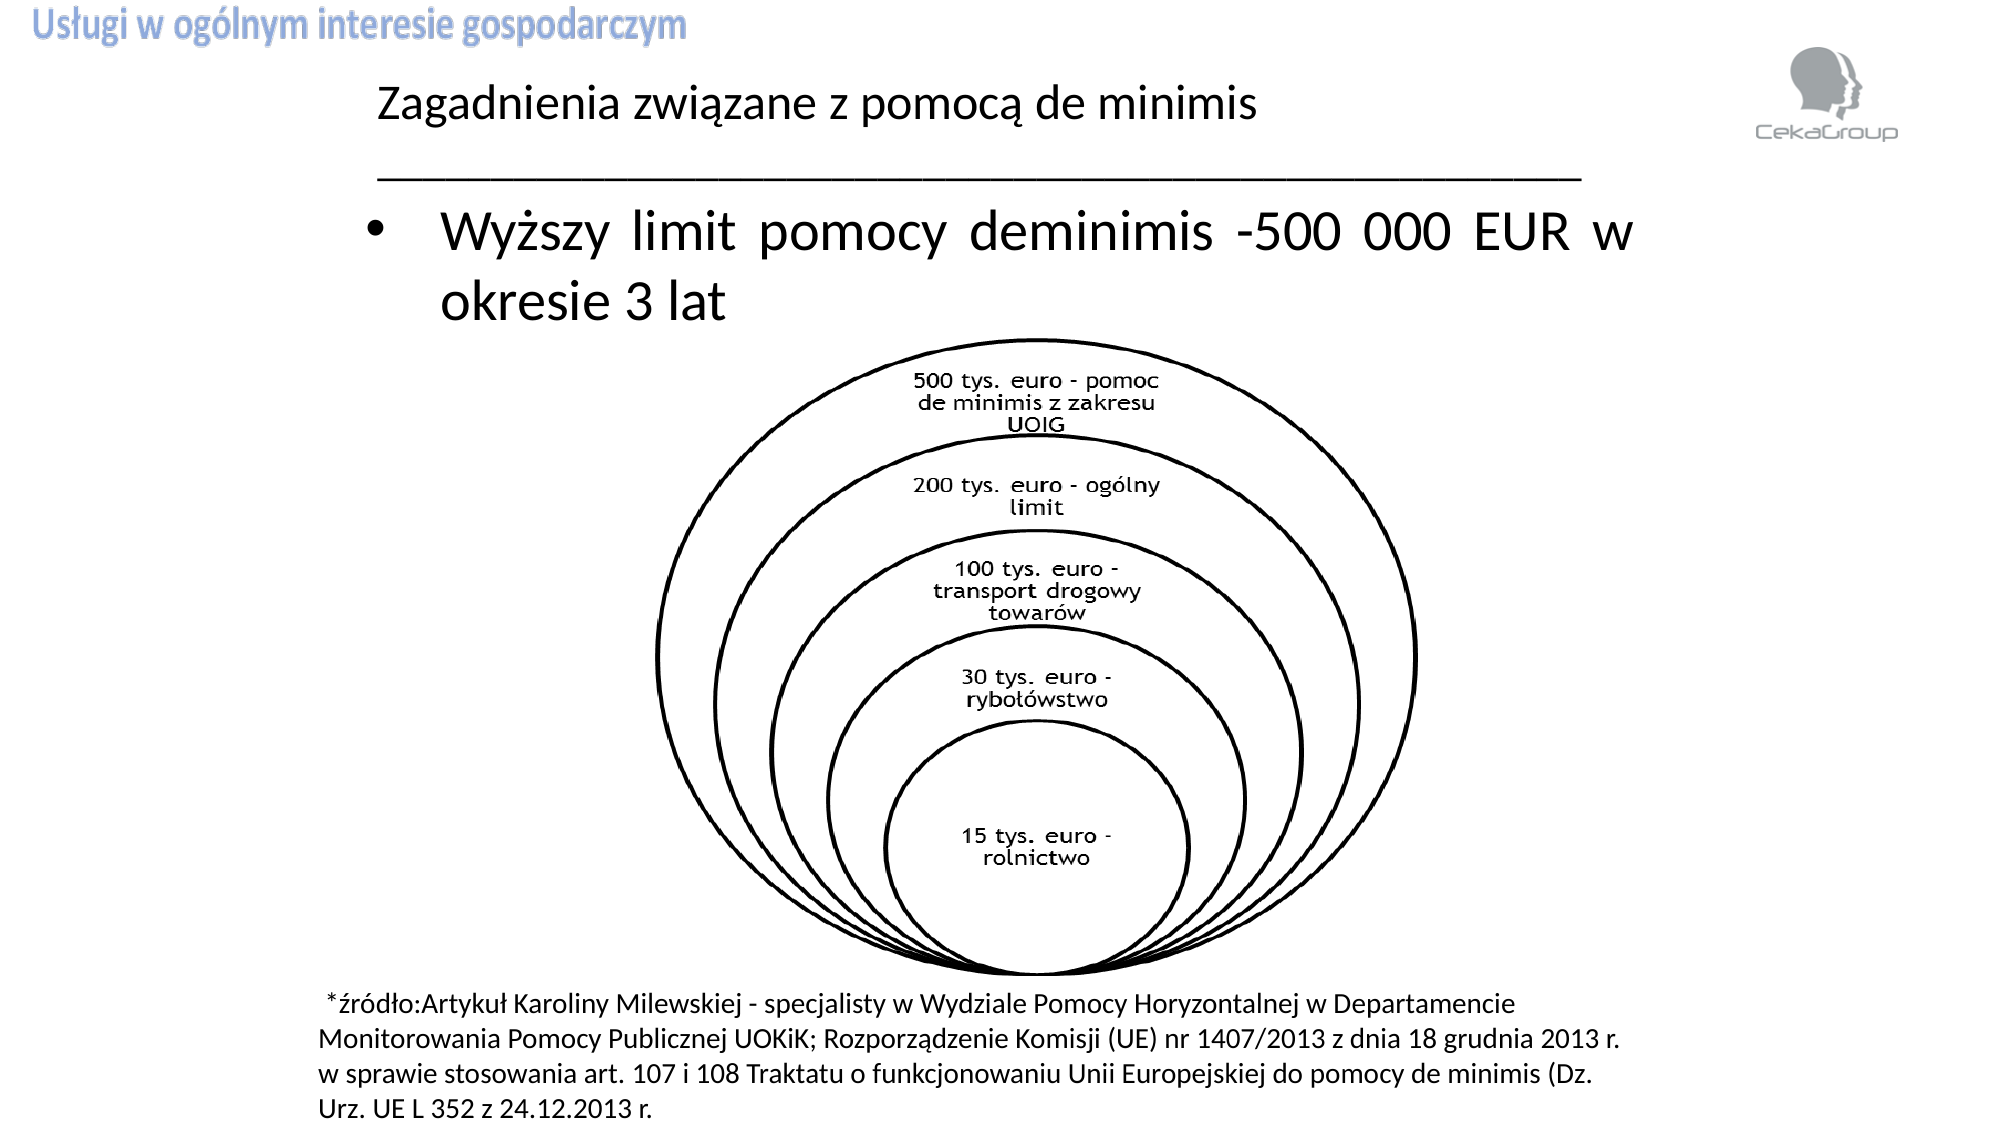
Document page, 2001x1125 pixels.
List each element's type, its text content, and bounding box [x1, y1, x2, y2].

title Zagadnienia związane z pomocą de minimis _____________________________________________________ [362, 30, 1638, 114]
picture [31, 0, 977, 78]
text_box *źródło:Artykuł Karoliny Milewskiej - specjalisty w Wydziale Pomocy Horyzontalnej w Departamencie Monitorowania Pomocy Publicznej UOKiK; Rozporządzenie Komisji (UE) nr 1407/2013 z dnia 18 grudnia 2013 r. w sprawie stosowania art. 107 i 108 Traktatu o funkcjonowaniu Unii Europejskiej do pomocy de minimis (Dz. Urz. UE L 352 z 24.12.2013 r. [303, 975, 1650, 1125]
subtitle Wyższy limit pomocy deminimis -500 000 EUR w okresie 3 lat [350, 184, 1650, 965]
picture [1756, 47, 1898, 142]
picture [648, 337, 1426, 977]
